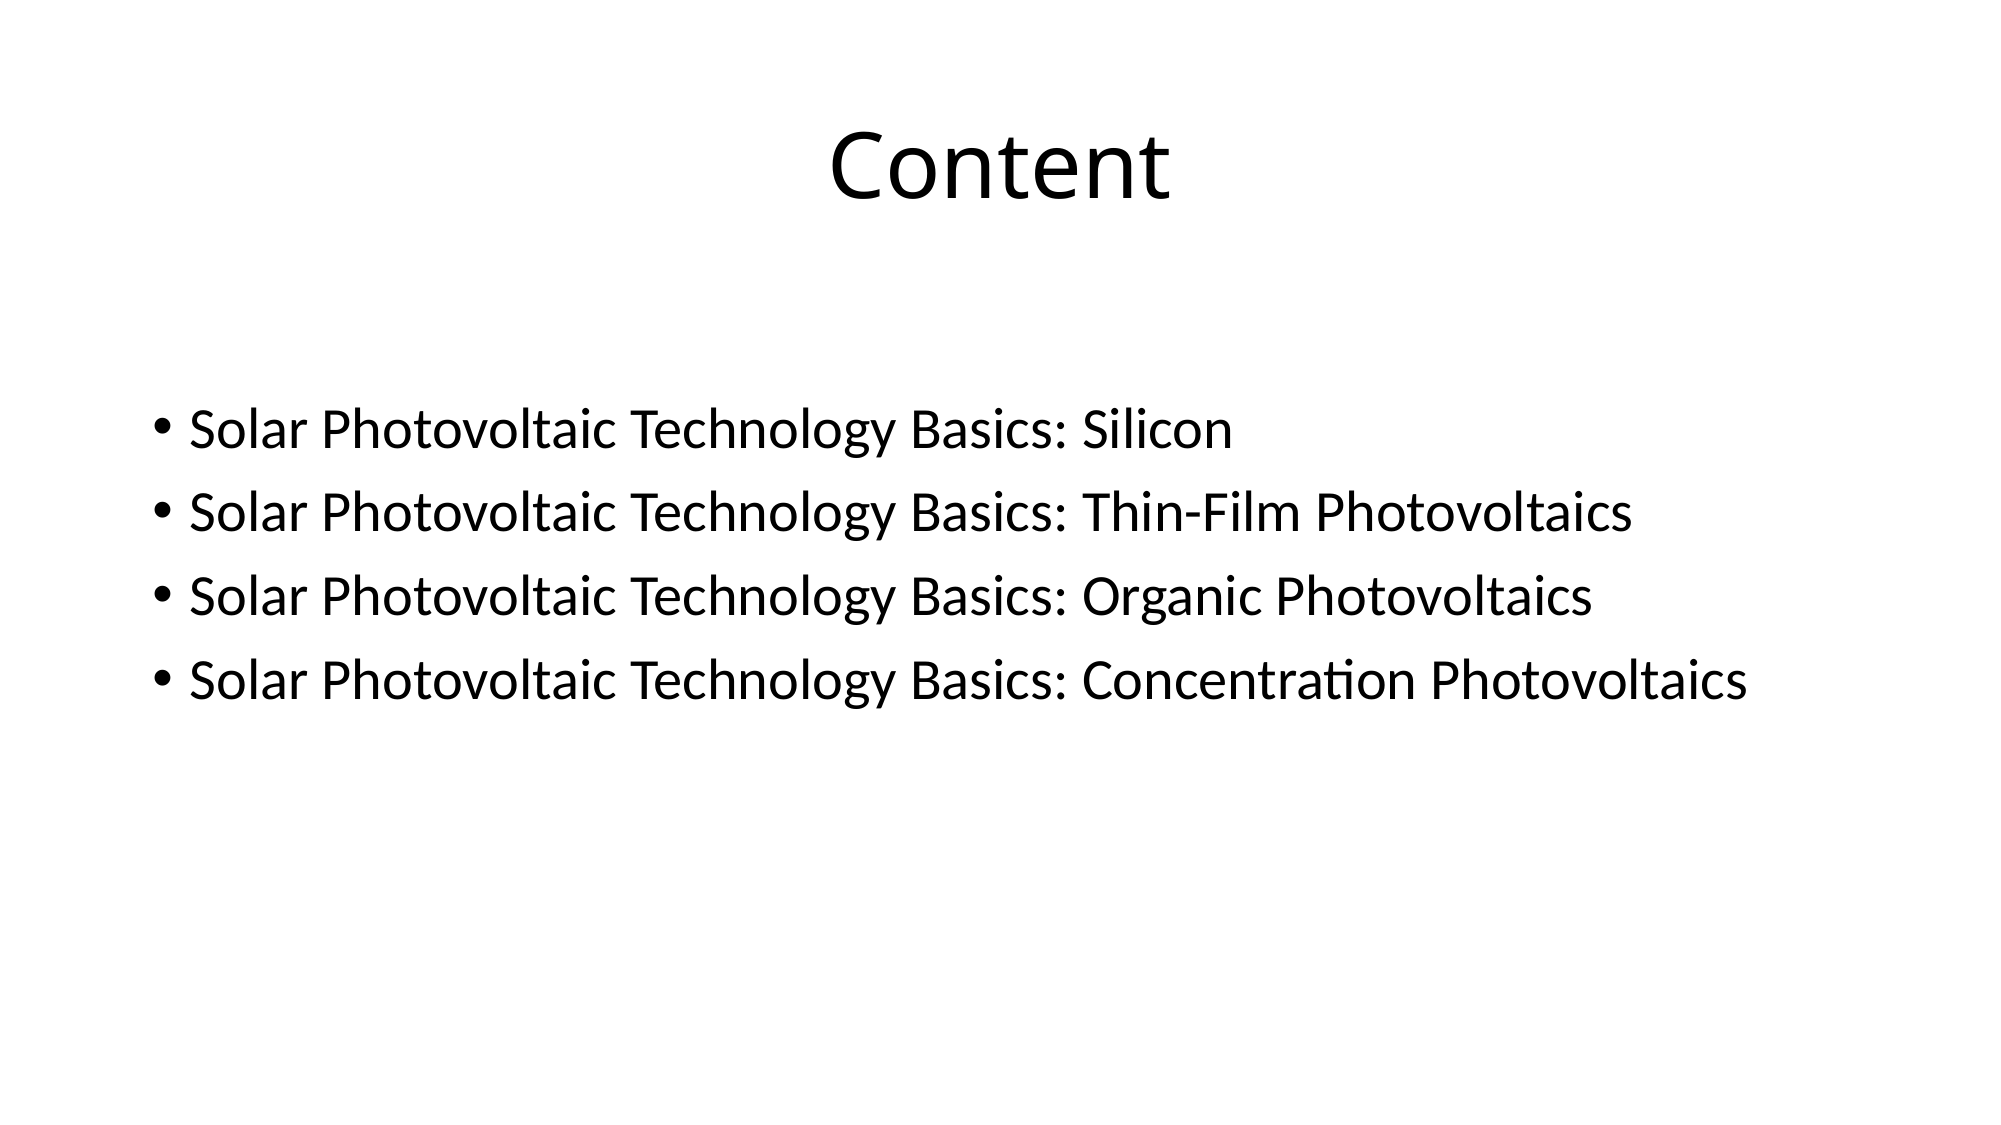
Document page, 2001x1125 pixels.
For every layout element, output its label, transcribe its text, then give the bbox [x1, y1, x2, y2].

list Solar Photovoltaic Technology Basics: Silicon Solar Photovoltaic Technology Basics: Thin-Film Photovoltaics Solar Photovoltaic Technology Basics: Organic Photovoltaics Solar Photovoltaic Technology Basics: Concentration Photovoltaics [137, 299, 1863, 1014]
title Content [137, 59, 1863, 278]
